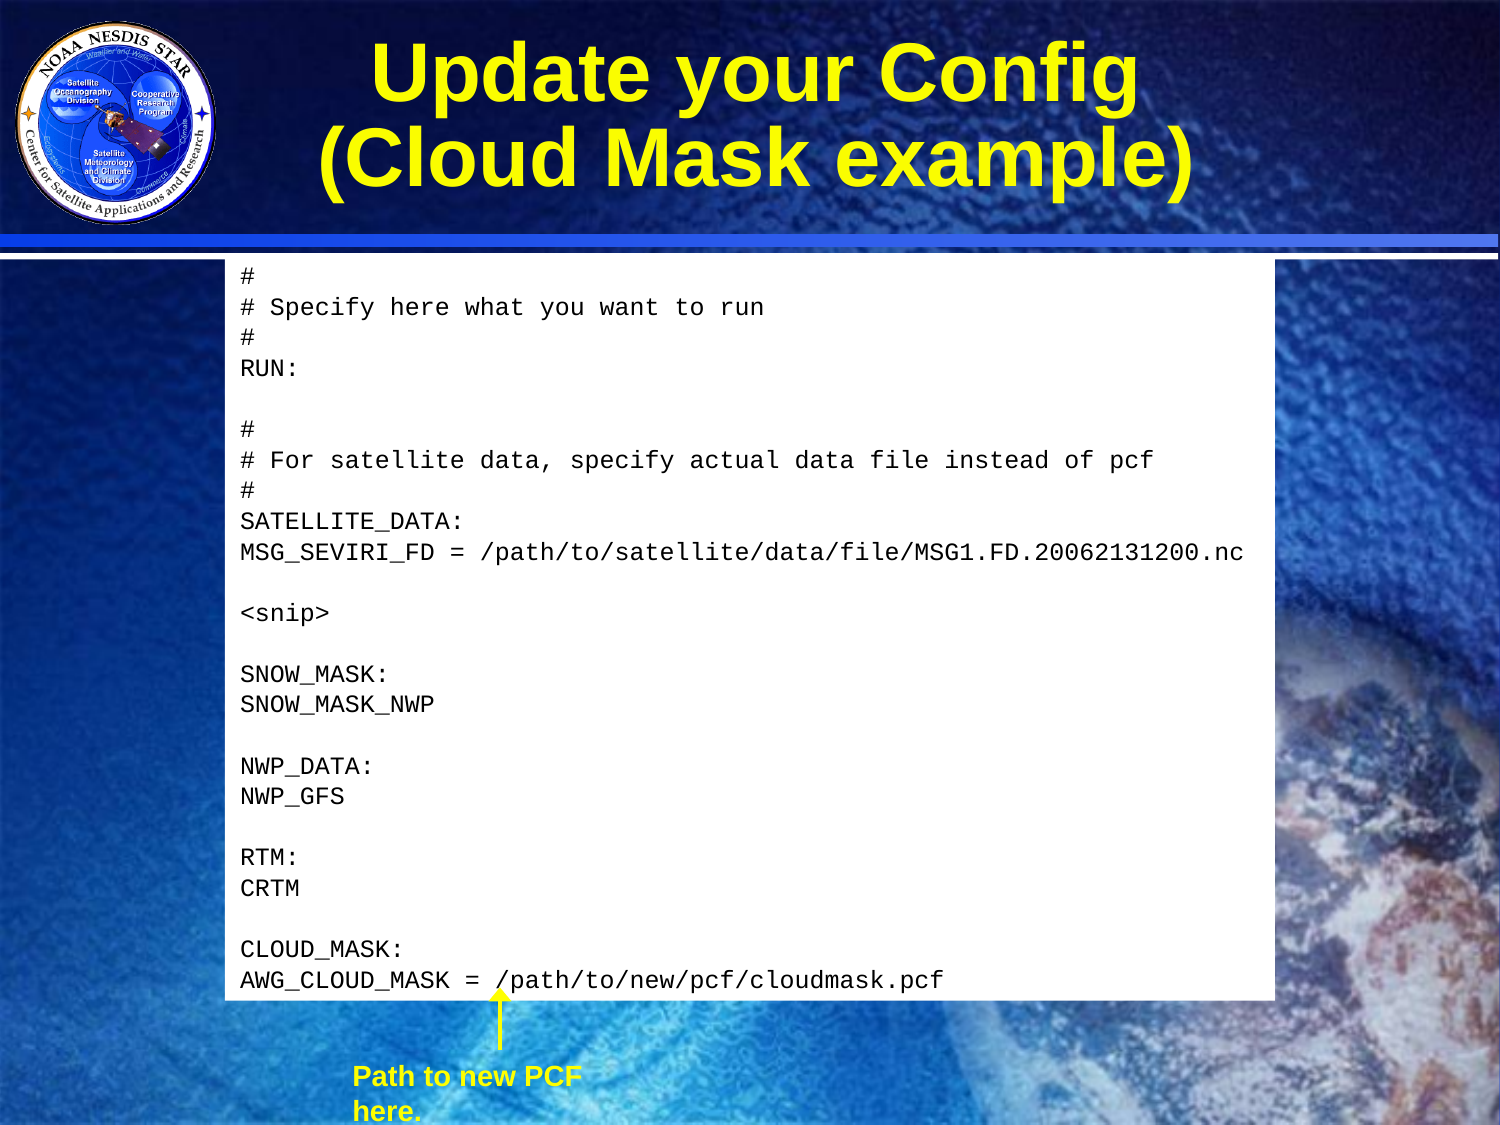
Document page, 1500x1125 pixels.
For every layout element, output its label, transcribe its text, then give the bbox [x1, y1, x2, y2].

text_box Path to new PCF here. [337, 1049, 675, 1125]
title Update your Config (Cloud Mask example) [112, 17, 1400, 221]
picture [0, 260, 498, 1125]
picture [0, 0, 1500, 1125]
text_box # # Specify here what you want to run # RUN: # # For satellite data, specify actual data file instead of pcf # SATELLITE_DATA: MSG_SEVIRI_FD = /path/to/satellite/data/file/MSG1.FD.20062131200.nc <snip> SNOW_MASK: SNOW_MASK_NWP NWP_DATA: NWP_GFS RTM: CRTM CLOUD_MASK: AWG_CLOUD_MASK = /path/to/new/pcf/cloudmask.pcf [224, 257, 1275, 1001]
